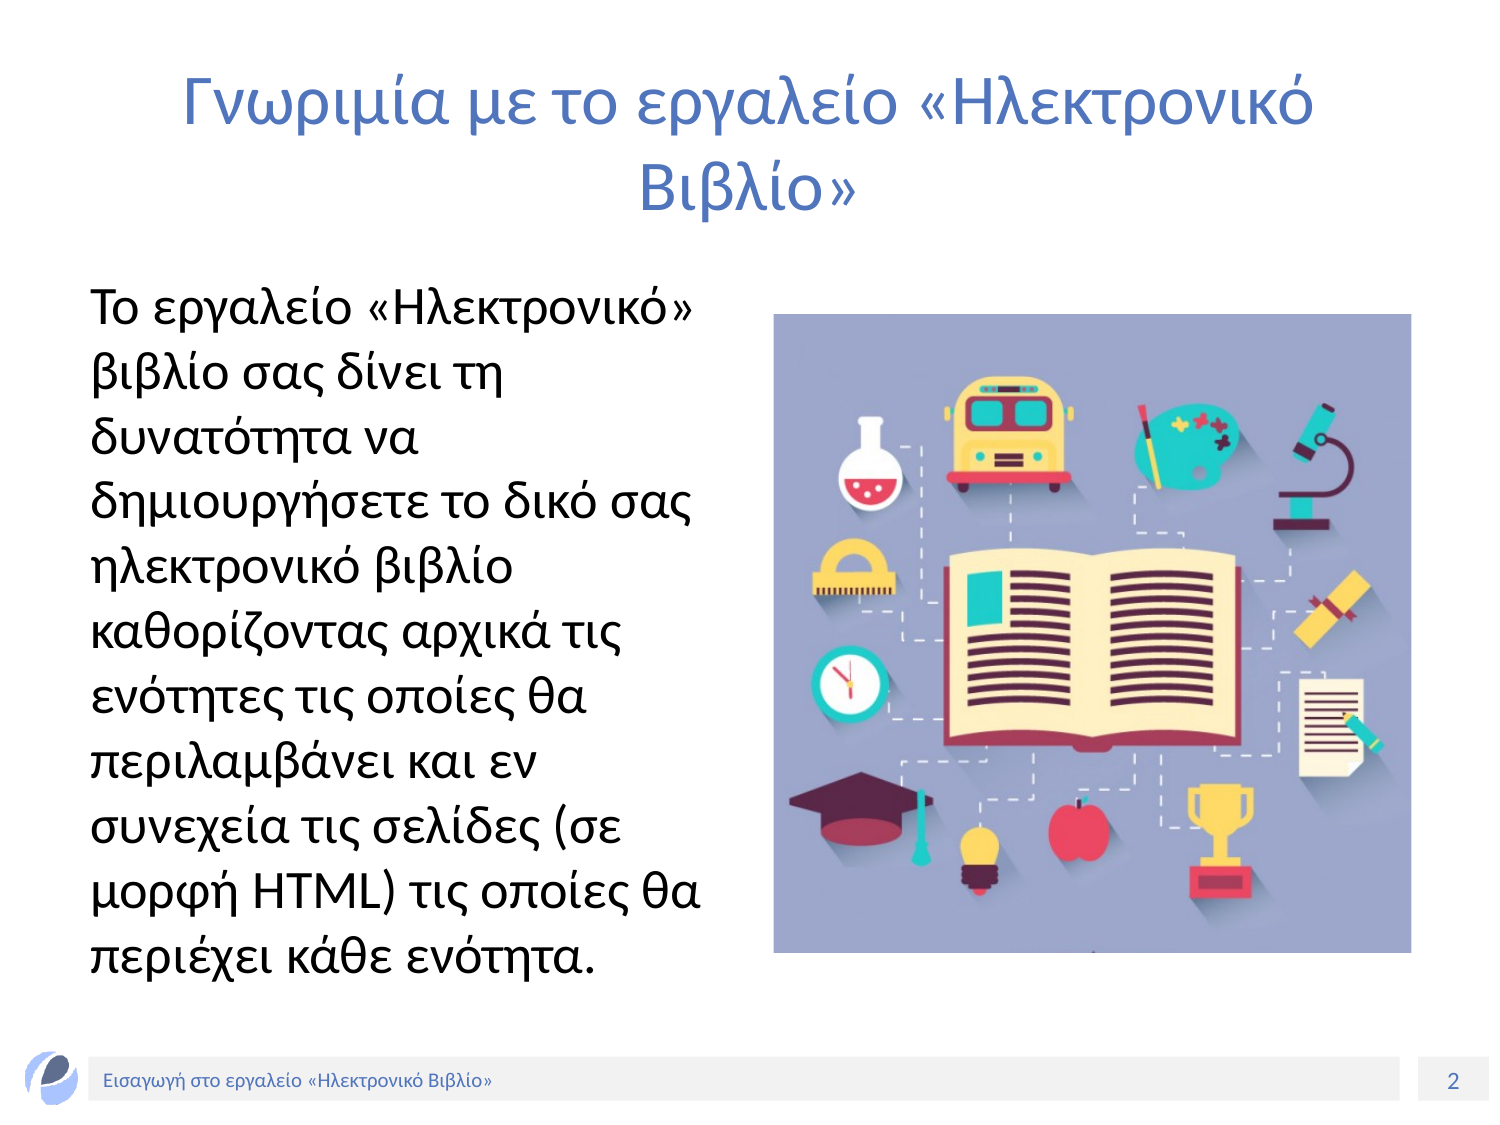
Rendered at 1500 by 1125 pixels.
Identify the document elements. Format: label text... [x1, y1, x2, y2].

title Γνωριμία με το εργαλείο «Ηλεκτρονικό Βιβλίο» [75, 45, 1425, 233]
list Το εργαλείο «Ηλεκτρονικό» βιβλίο σας δίνει τη δυνατότητα να δημιουργήσετε το δικό σας ηλεκτρονικό βιβλίο καθορίζοντας αρχικά τις ενότητες τις οποίες θα περιλαμβάνει και εν συνεχεία τις σελίδες (σε μορφή HTML) τις οποίες θα περιέχει κάθε ενότητα. [75, 262, 738, 1005]
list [773, 314, 1412, 953]
